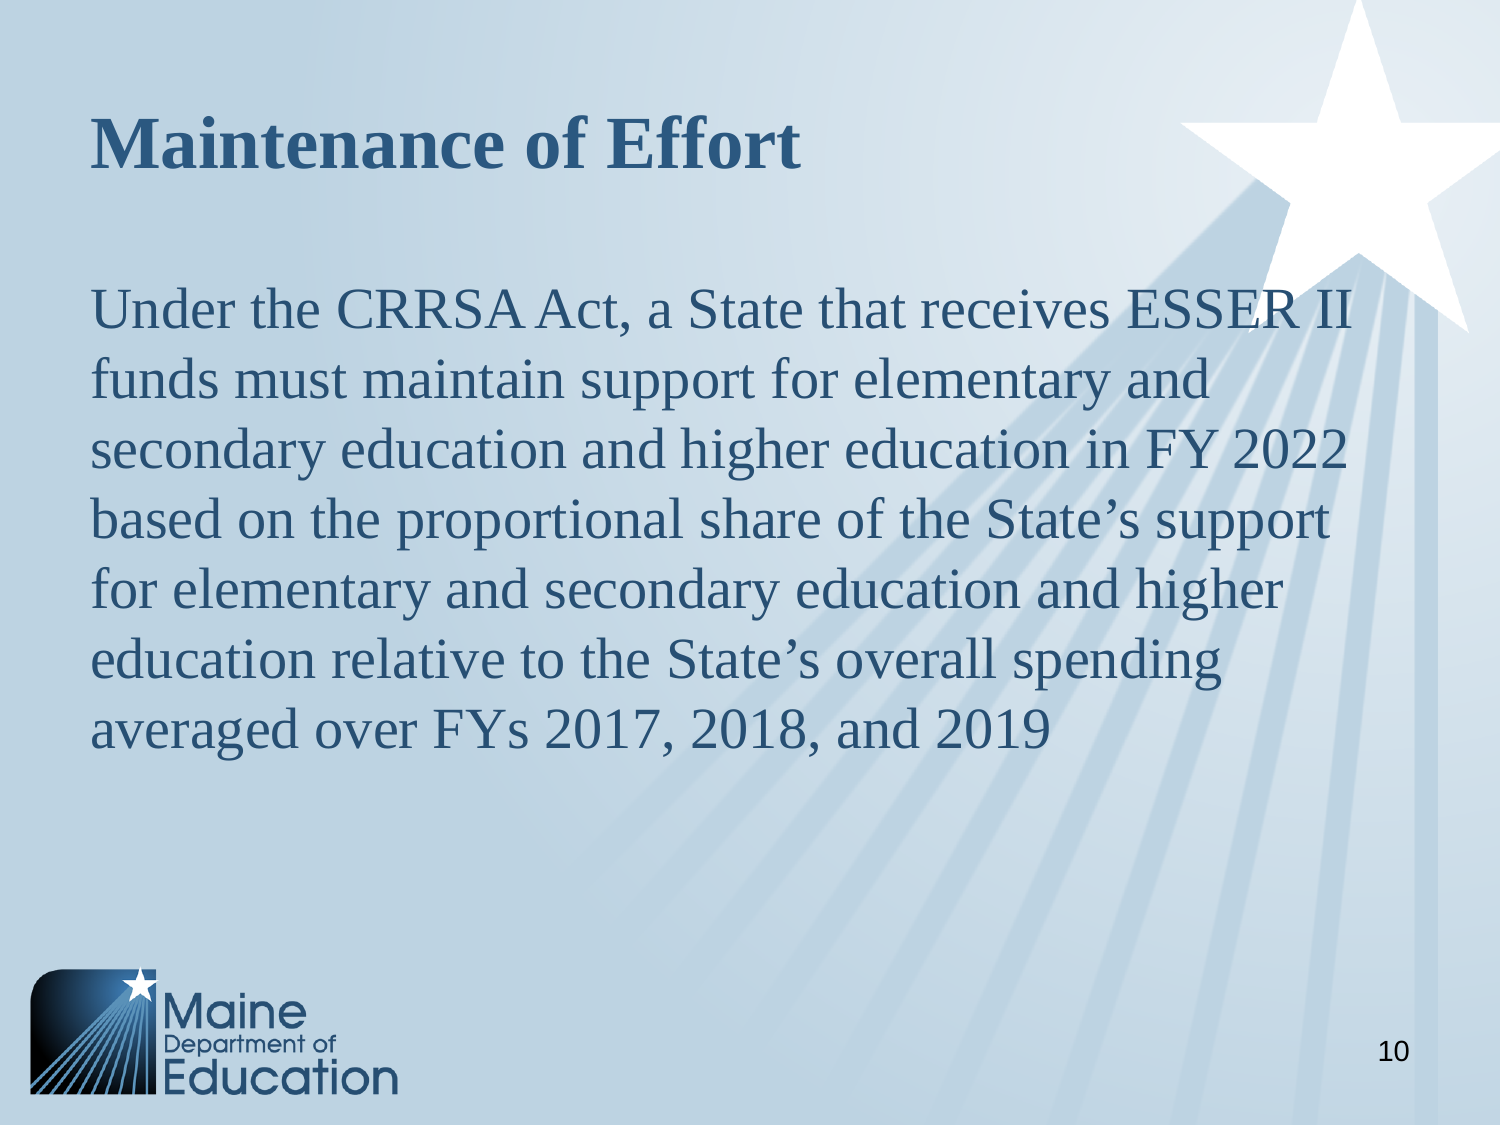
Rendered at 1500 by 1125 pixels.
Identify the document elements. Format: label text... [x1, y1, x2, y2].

list Under the CRRSA Act, a State that receives ESSER II funds must maintain support for elementary and secondary education and higher education in FY 2022 based on the proportional share of the State’s support for elementary and secondary education and higher education relative to the State’s overall spending averaged over FYs 2017, 2018, and 2019 [75, 262, 1425, 938]
picture [0, 0, 1500, 1125]
title Maintenance of Effort [75, 45, 1425, 233]
slide_number 10 [1074, 1024, 1425, 1103]
